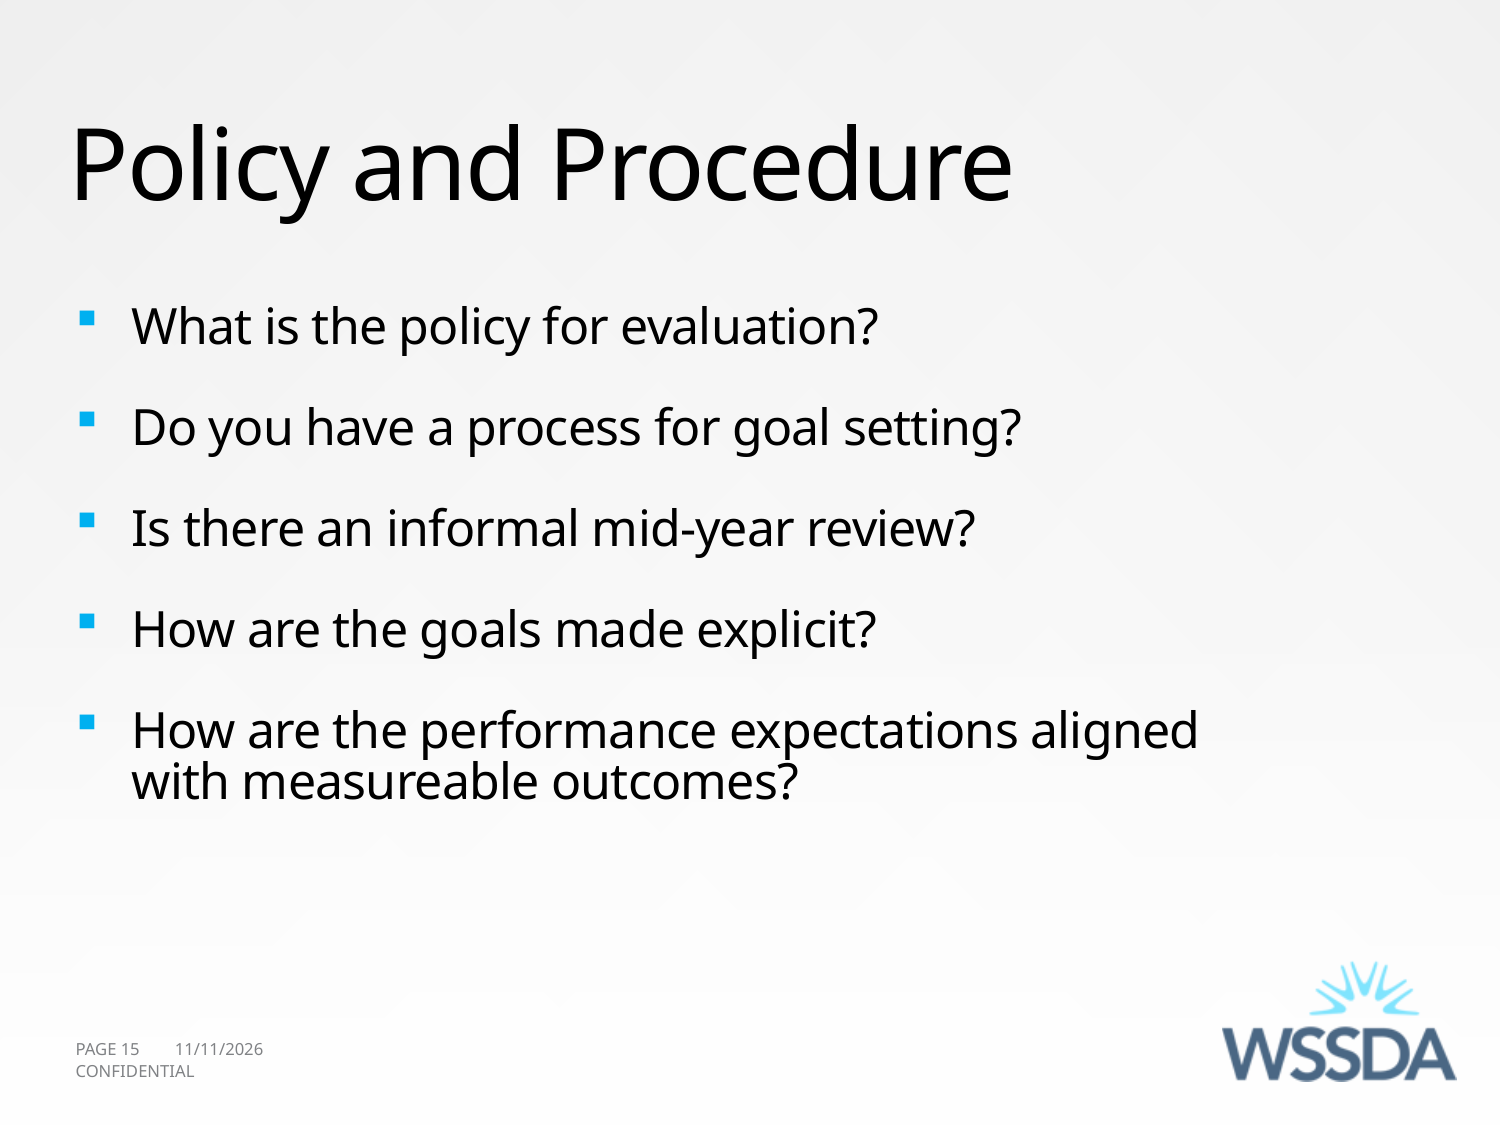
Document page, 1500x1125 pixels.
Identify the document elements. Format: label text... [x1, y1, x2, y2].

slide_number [175, 1037, 326, 1063]
slide_number PAGE 15 [75, 1037, 175, 1059]
list What is the policy for evaluation? Do you have a process for goal setting? Is there an informal mid-year review? How are the goals made explicit? How are the performance expectations aligned with measureable outcomes? [75, 296, 1254, 975]
title Policy and Procedure [68, 40, 1427, 229]
picture [1222, 959, 1457, 1082]
footer CONFIDENTIAL [75, 1059, 299, 1082]
